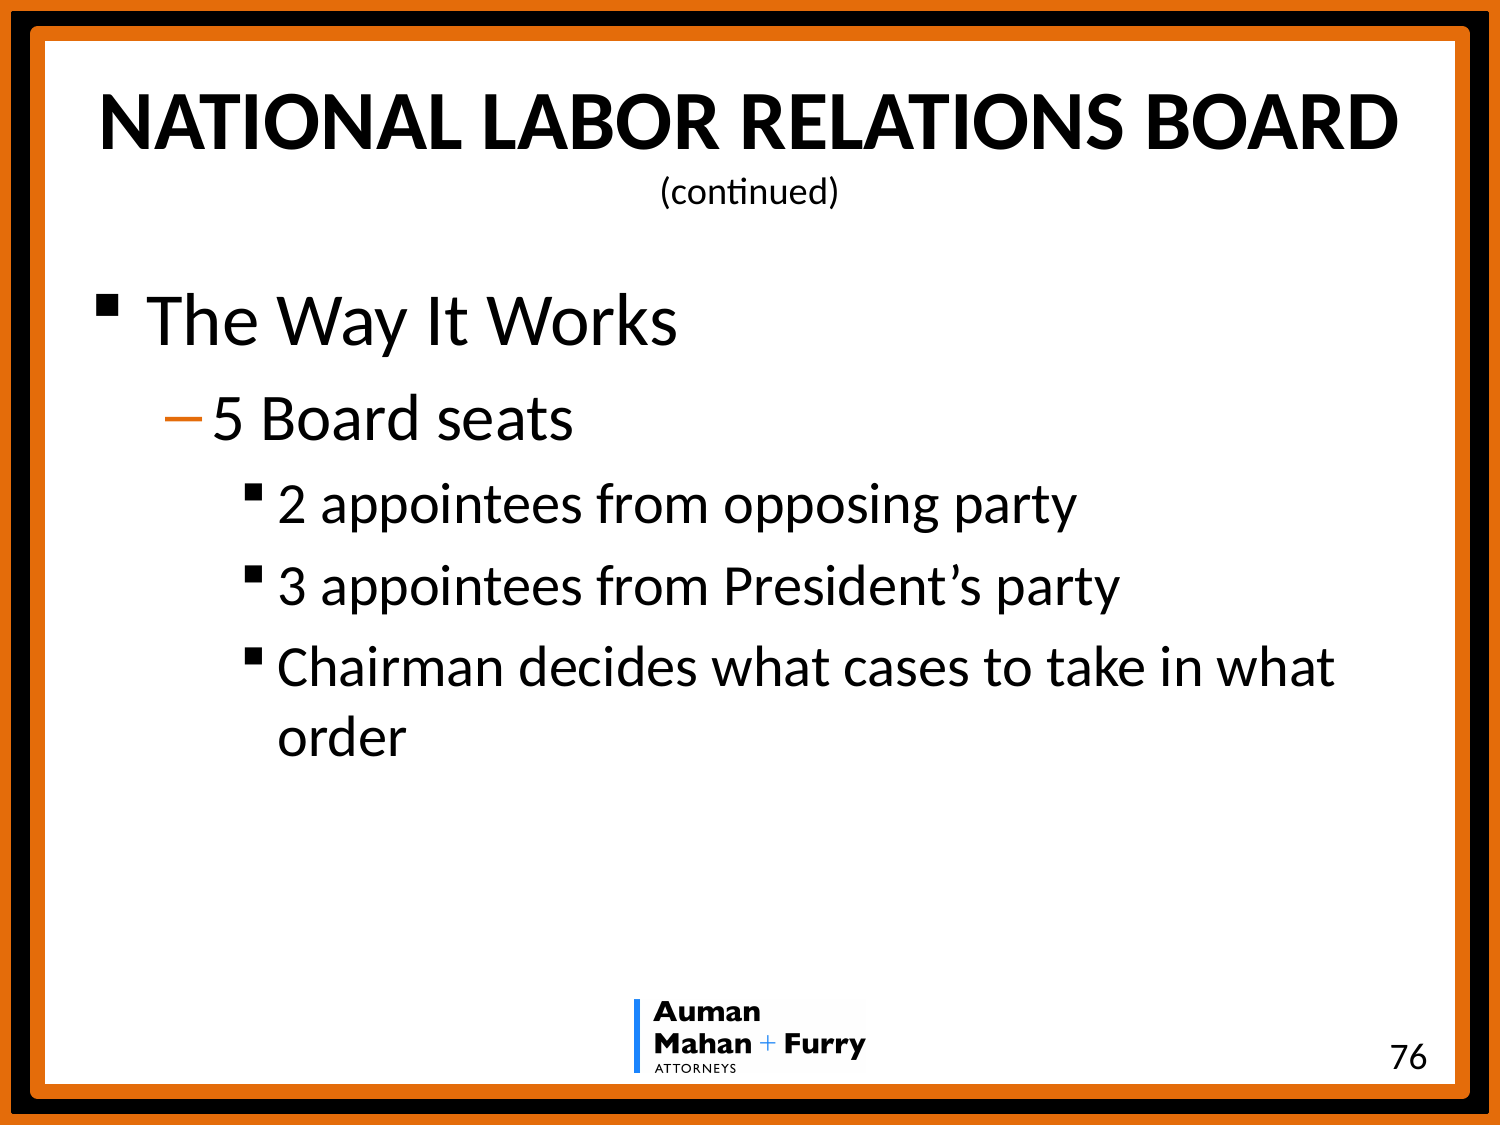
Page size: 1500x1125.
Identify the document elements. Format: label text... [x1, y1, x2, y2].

title NATIONAL LABOR RELATIONS BOARD (continued) [75, 45, 1425, 233]
list The Way It Works 5 Board seats 2 appointees from opposing party 3 appointees from President’s party Chairman decides what cases to take in what order [75, 262, 1425, 1005]
picture [634, 1005, 866, 1073]
